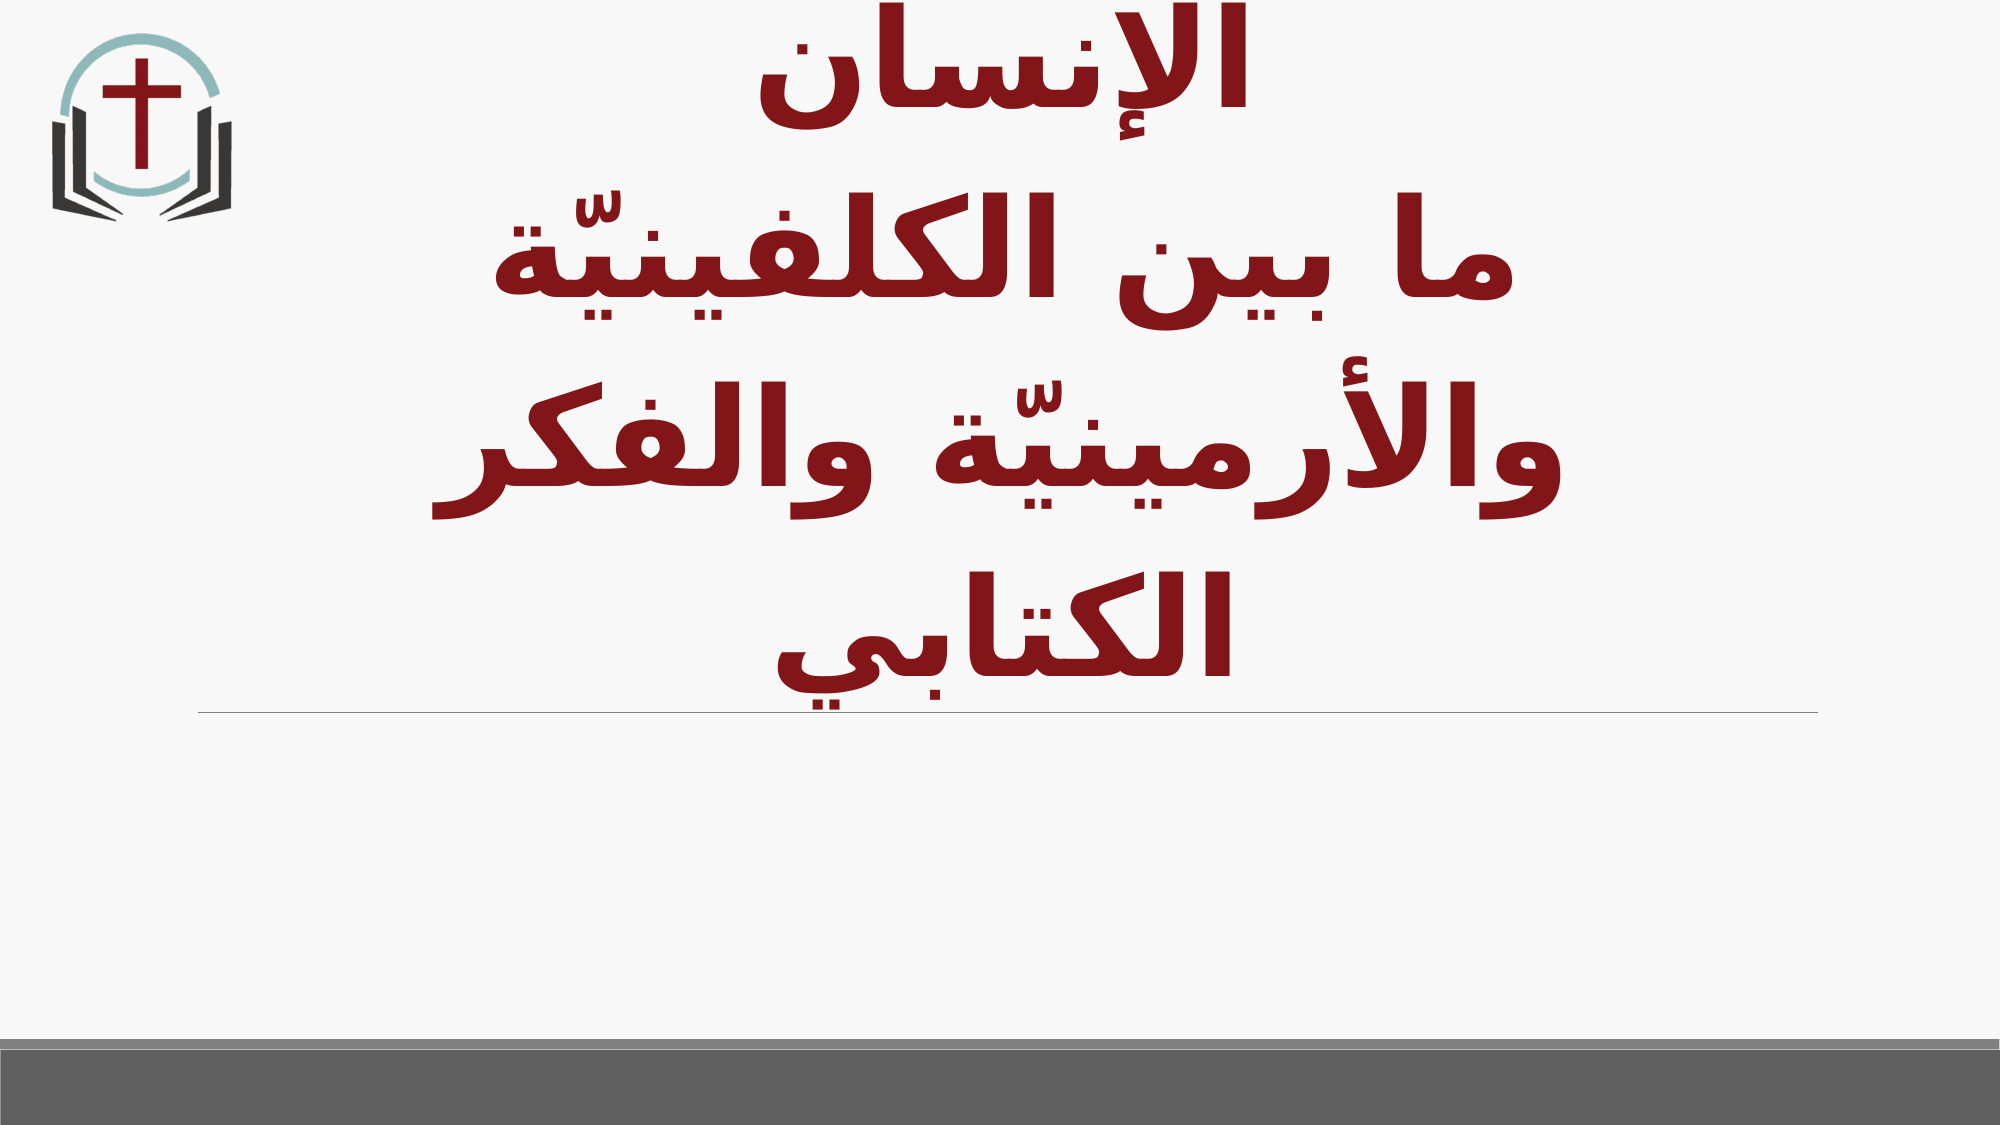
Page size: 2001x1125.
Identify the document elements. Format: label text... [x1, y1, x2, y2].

title سلطان الله وحريّة الإنسان ما بين الكلفينيّة والأرمينيّة والفكر الكتابي [180, 126, 1831, 712]
picture [0, 17, 279, 231]
